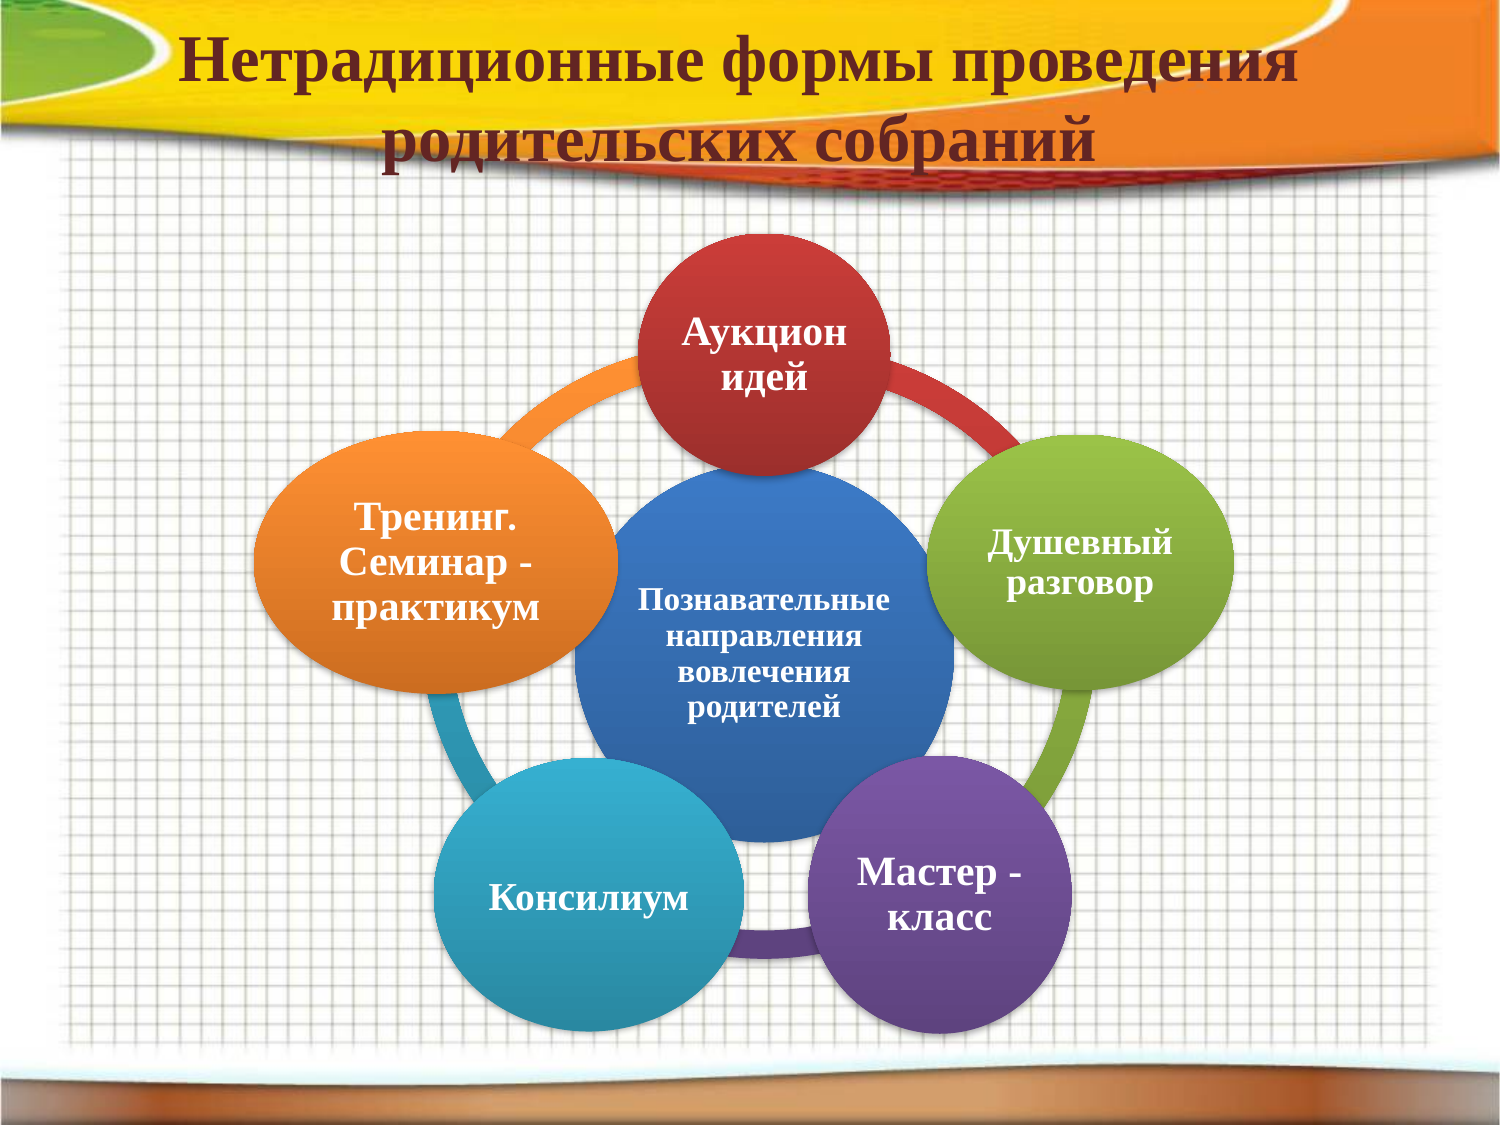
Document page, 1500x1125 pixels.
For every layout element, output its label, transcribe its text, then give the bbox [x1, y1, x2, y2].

picture [0, 0, 1500, 1125]
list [74, 262, 1426, 1006]
title Нетрадиционные формы проведения родительских собраний [64, 30, 1416, 159]
